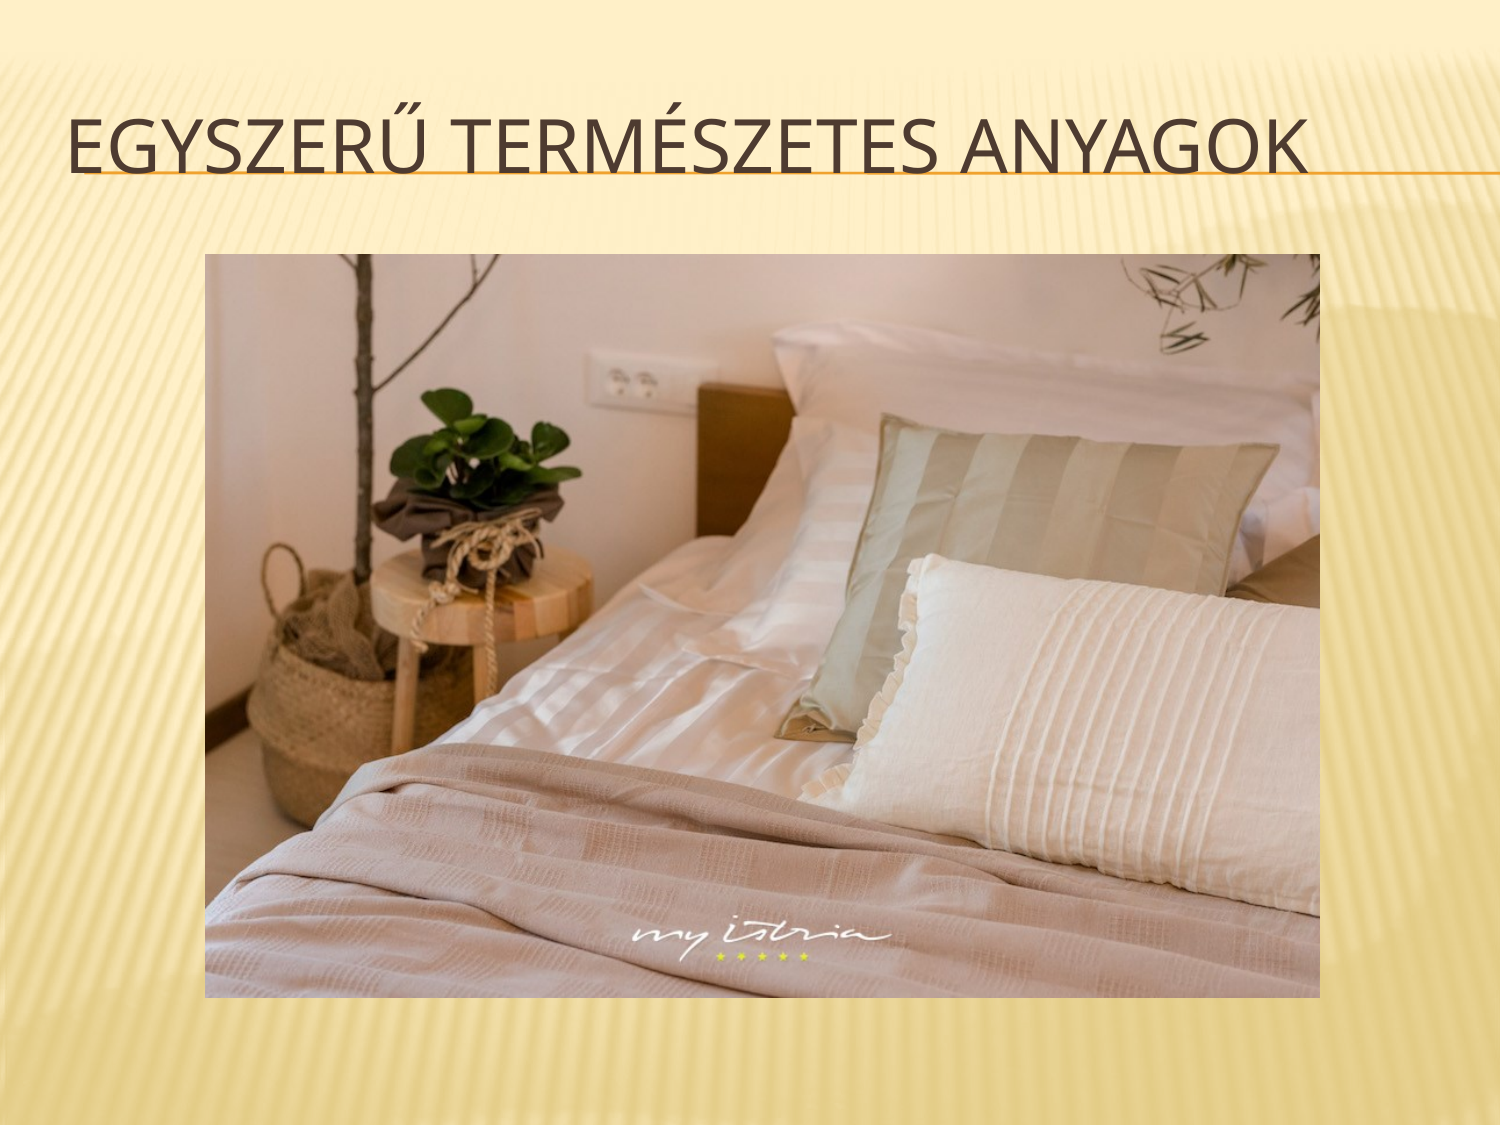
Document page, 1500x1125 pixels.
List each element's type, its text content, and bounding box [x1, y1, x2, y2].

title egyszerű természetes anyagok [50, 75, 1475, 213]
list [205, 254, 1320, 998]
